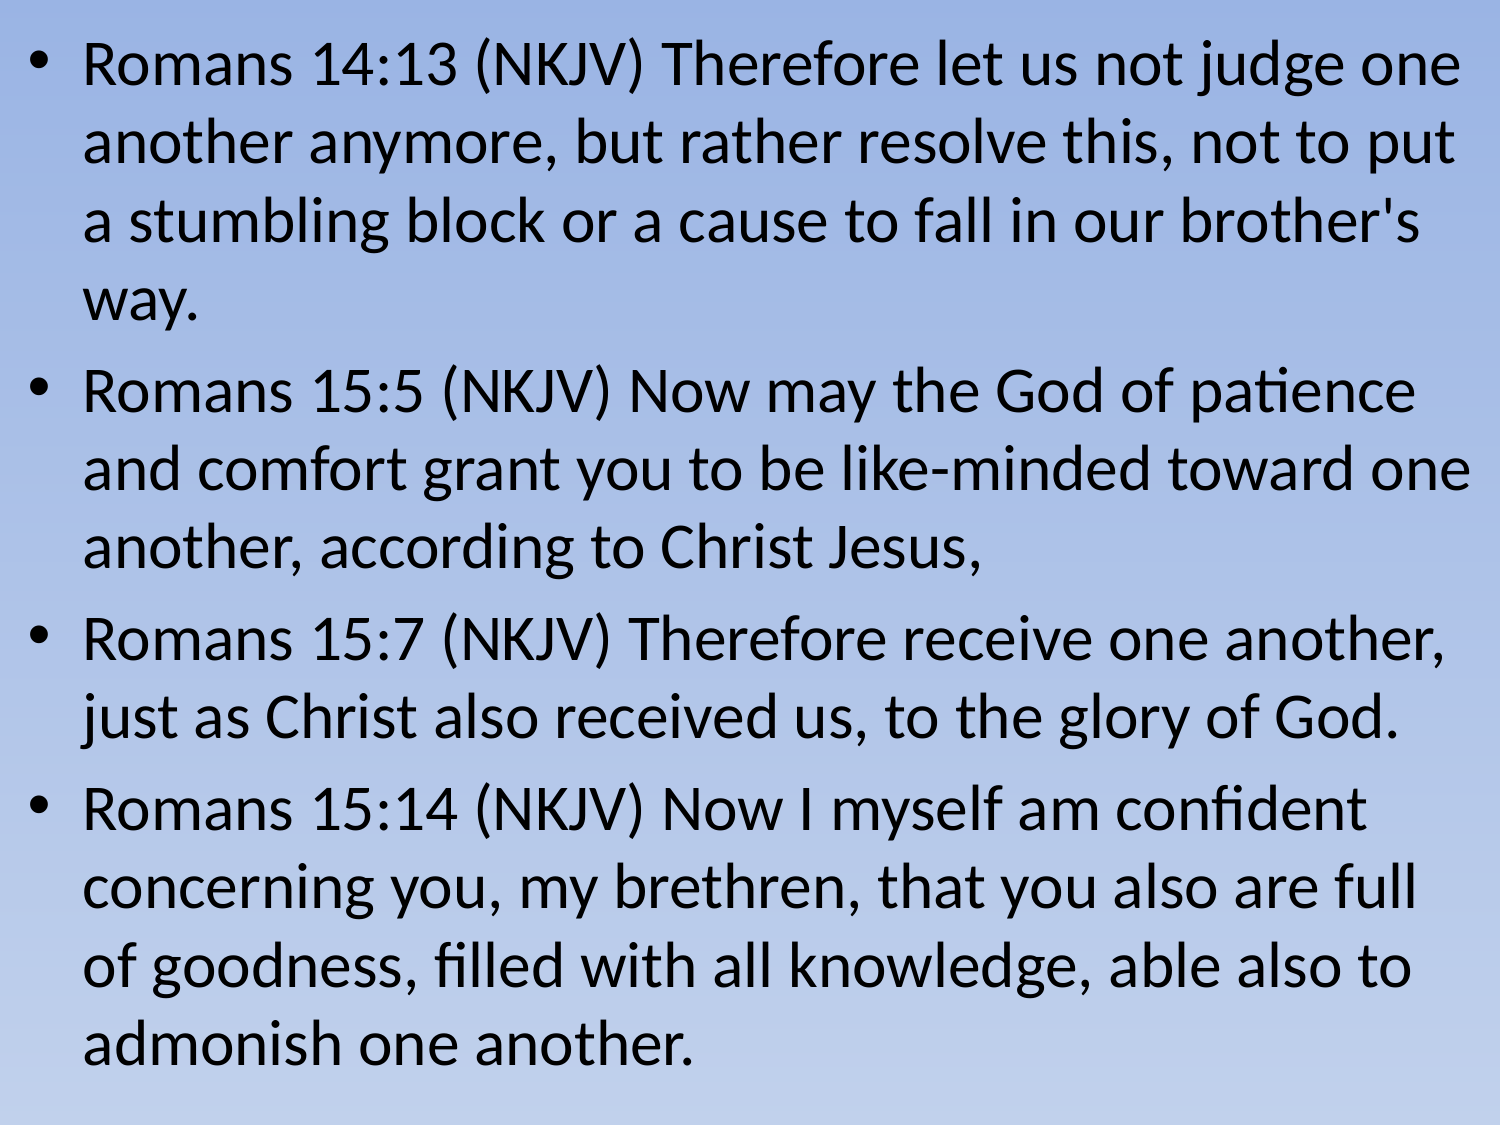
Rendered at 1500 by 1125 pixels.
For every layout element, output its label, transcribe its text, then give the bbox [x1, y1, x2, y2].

list Romans 14:13 (NKJV) Therefore let us not judge one another anymore, but rather resolve this, not to put a stumbling block or a cause to fall in our brother's way. Romans 15:5 (NKJV) Now may the God of patience and comfort grant you to be like-minded toward one another, according to Christ Jesus, Romans 15:7 (NKJV) Therefore receive one another, just as Christ also received us, to the glory of God. Romans 15:14 (NKJV) Now I myself am confident concerning you, my brethren, that you also are full of goodness, filled with all knowledge, able also to admonish one another. [12, 12, 1488, 1100]
